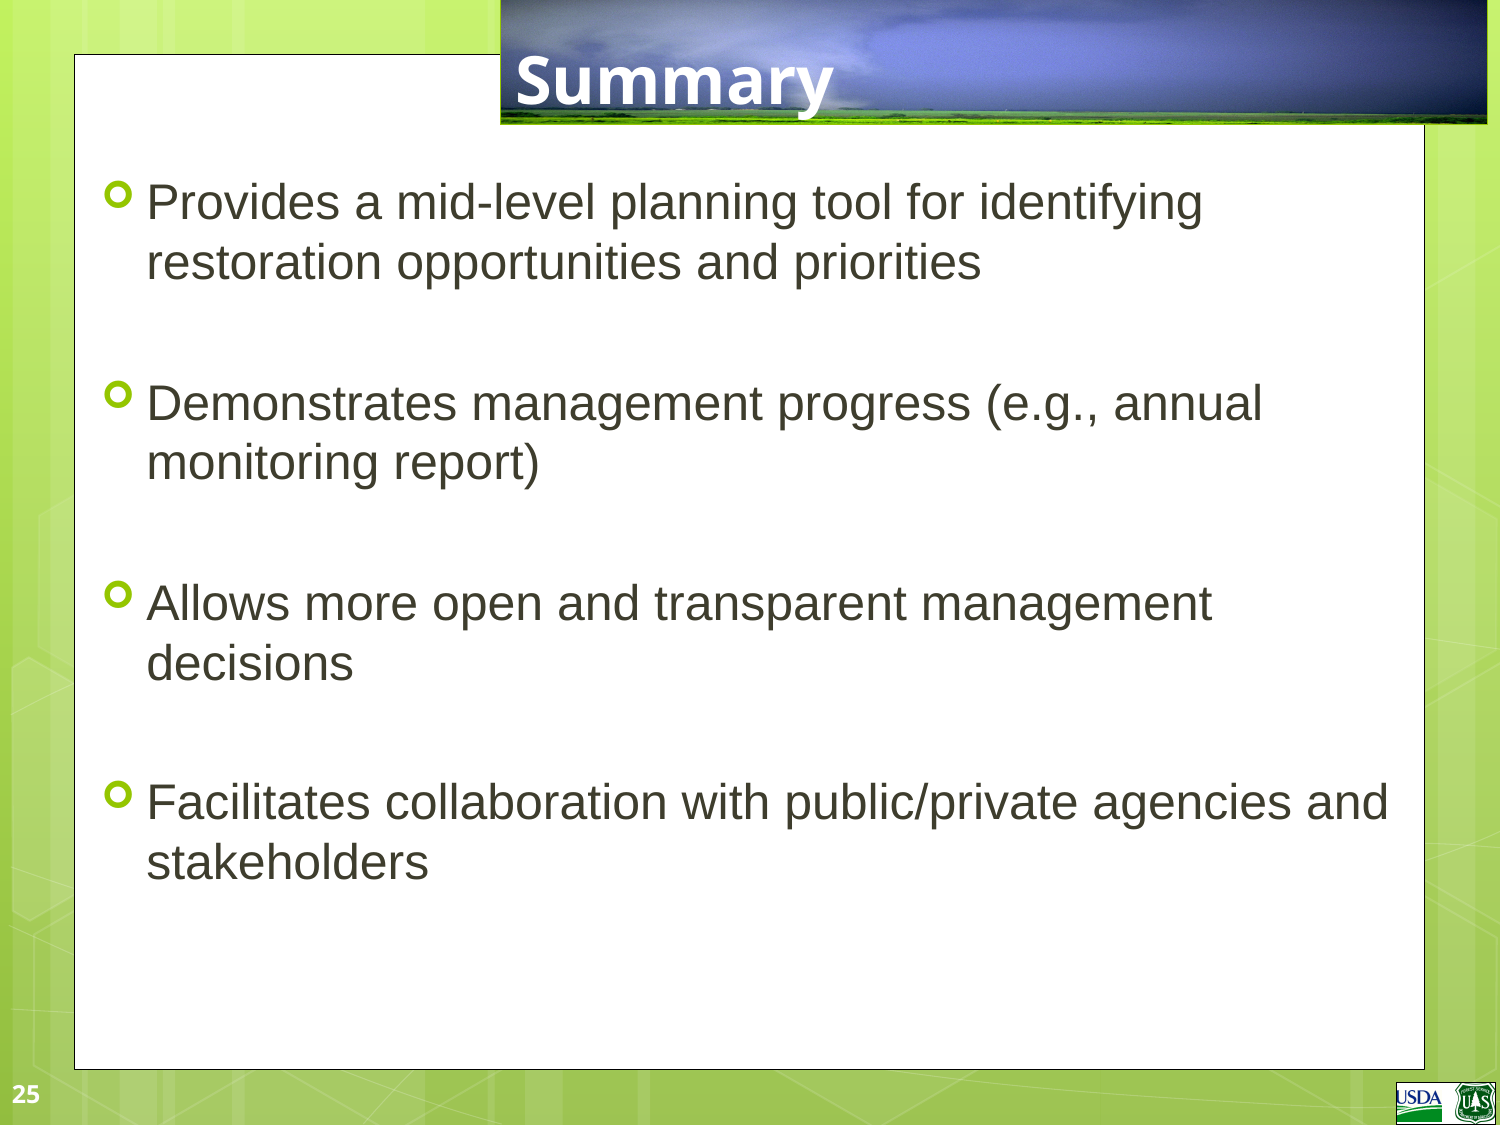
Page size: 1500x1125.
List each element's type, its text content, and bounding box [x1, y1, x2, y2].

title Summary [500, 0, 1488, 125]
slide_number 25 [0, 1065, 103, 1125]
list Provides a mid-level planning tool for identifying restoration opportunities and priorities Demonstrates management progress (e.g., annual monitoring report) Allows more open and transparent management decisions Facilitates collaboration with public/private agencies and stakeholders [75, 162, 1425, 1063]
